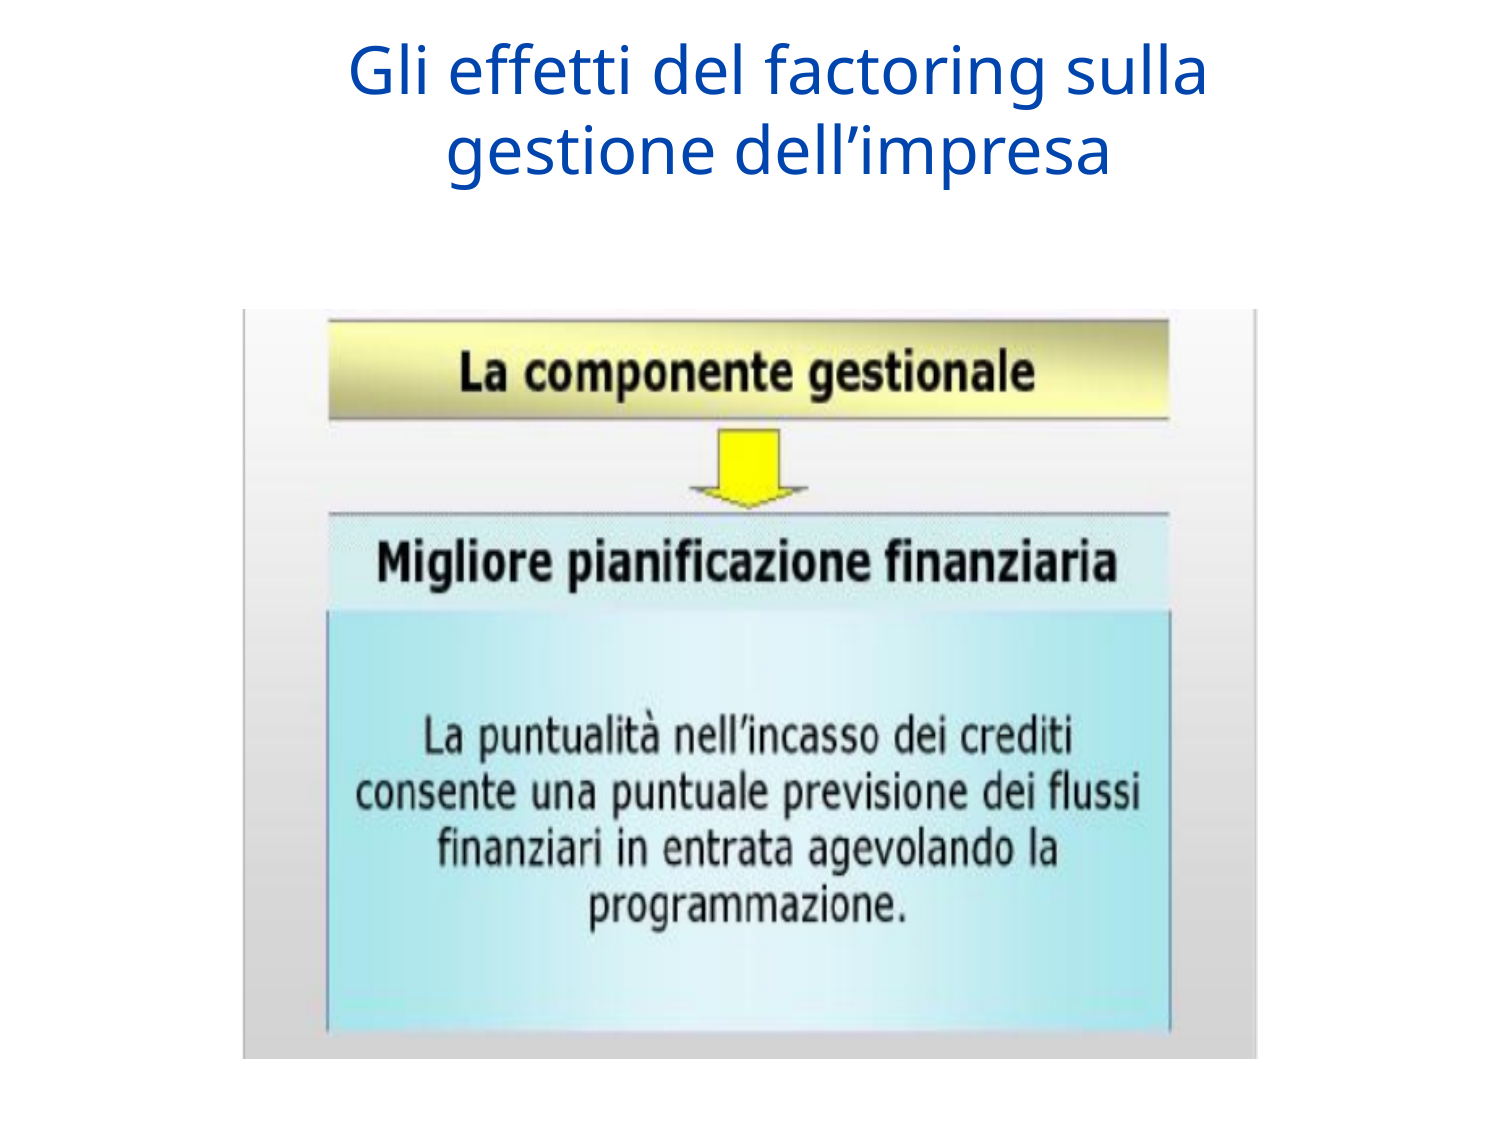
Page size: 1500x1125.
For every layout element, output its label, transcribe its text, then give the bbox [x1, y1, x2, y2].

title Gli effetti del factoring sulla gestione dell’impresa [206, 42, 1353, 173]
picture [241, 309, 1258, 1059]
